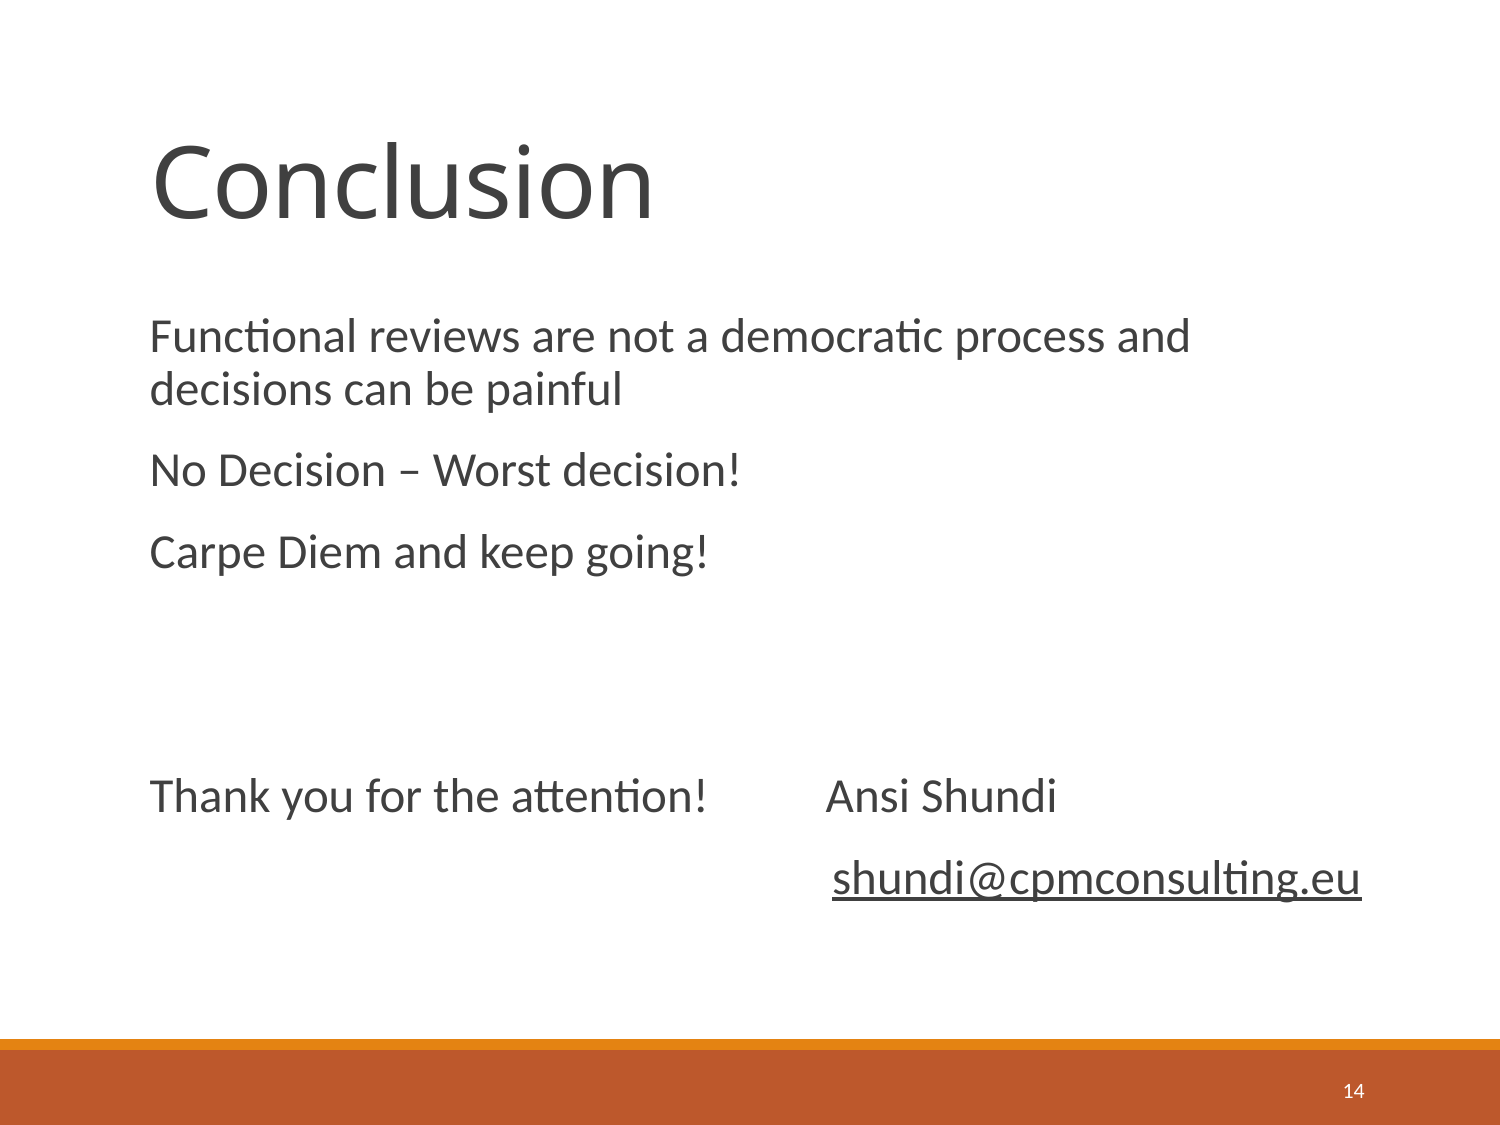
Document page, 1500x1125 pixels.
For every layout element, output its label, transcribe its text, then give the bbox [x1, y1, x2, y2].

list Functional reviews are not a democratic process and decisions can be painful No Decision – Worst decision! Carpe Diem and keep going! Thank you for the attention! Ansi Shundi shundi@cpmconsulting.eu [135, 302, 1373, 963]
title Conclusion [135, 47, 1373, 247]
slide_number 14 [1218, 1059, 1380, 1120]
